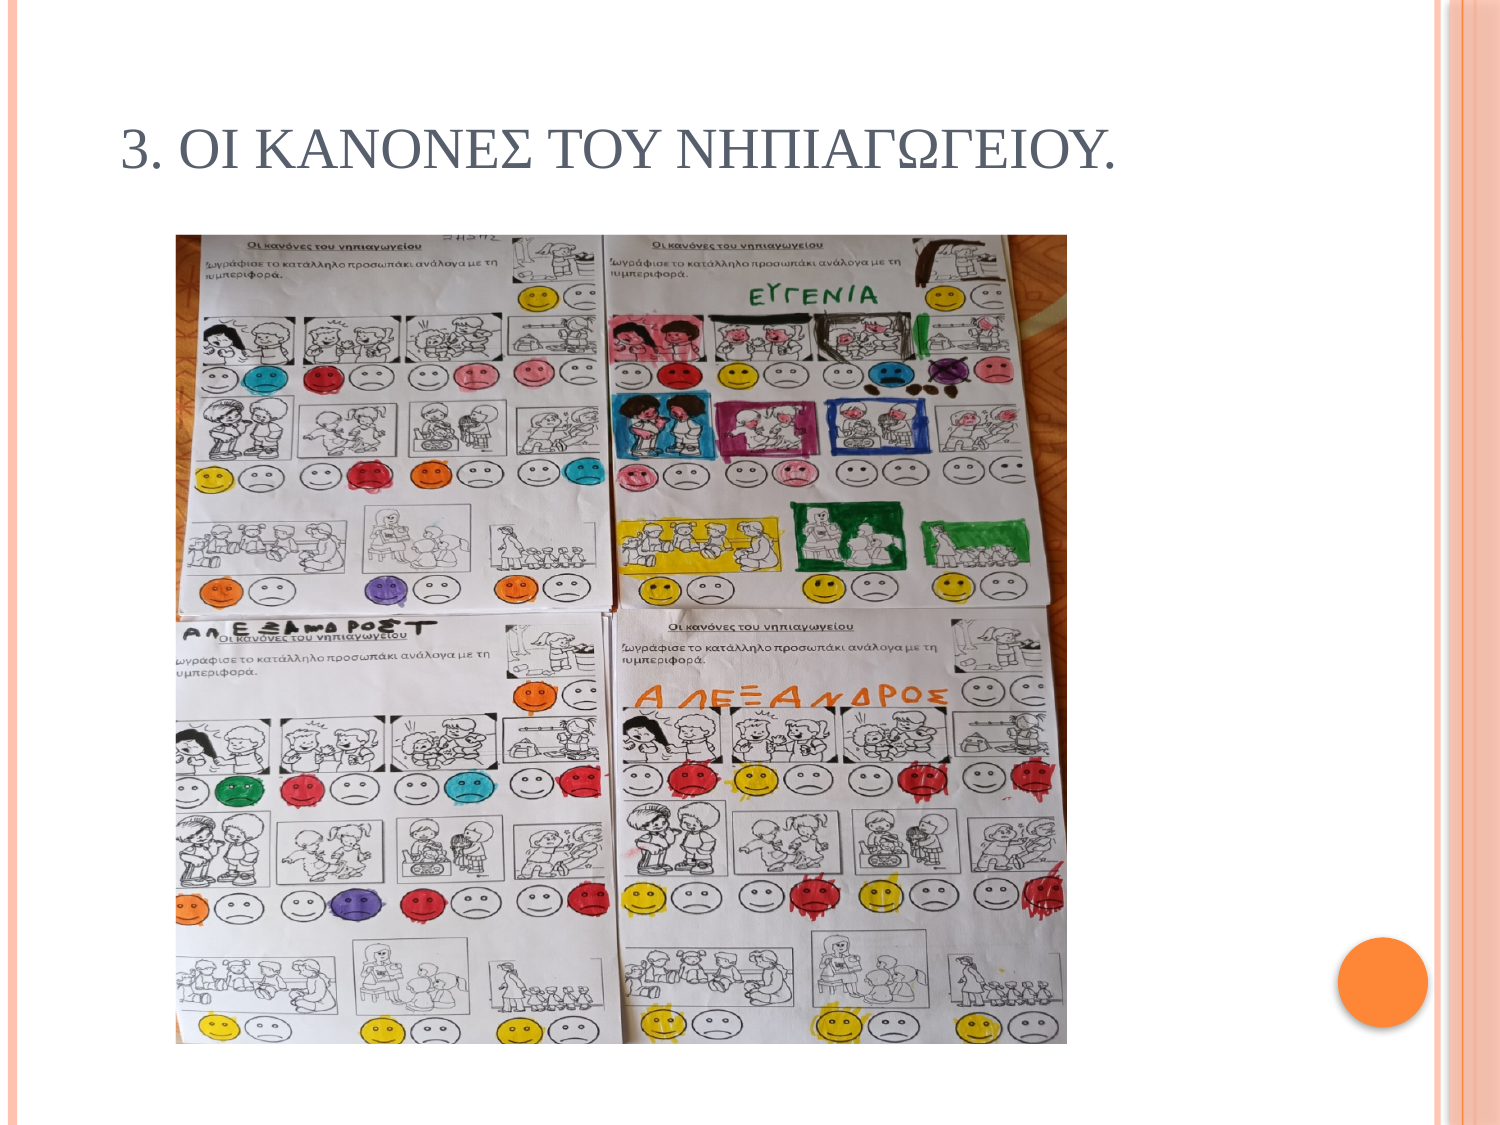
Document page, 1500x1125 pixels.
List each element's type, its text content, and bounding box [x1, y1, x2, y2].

picture [1027, 235, 1067, 1044]
picture [176, 235, 215, 1044]
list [215, 193, 1027, 1085]
title 3. ΟΙ ΚΑΝΟΝΕΣ ΤΟΥ ΝΗΠΙΑΓΩΓΕΙΟΥ. [105, 0, 1331, 188]
